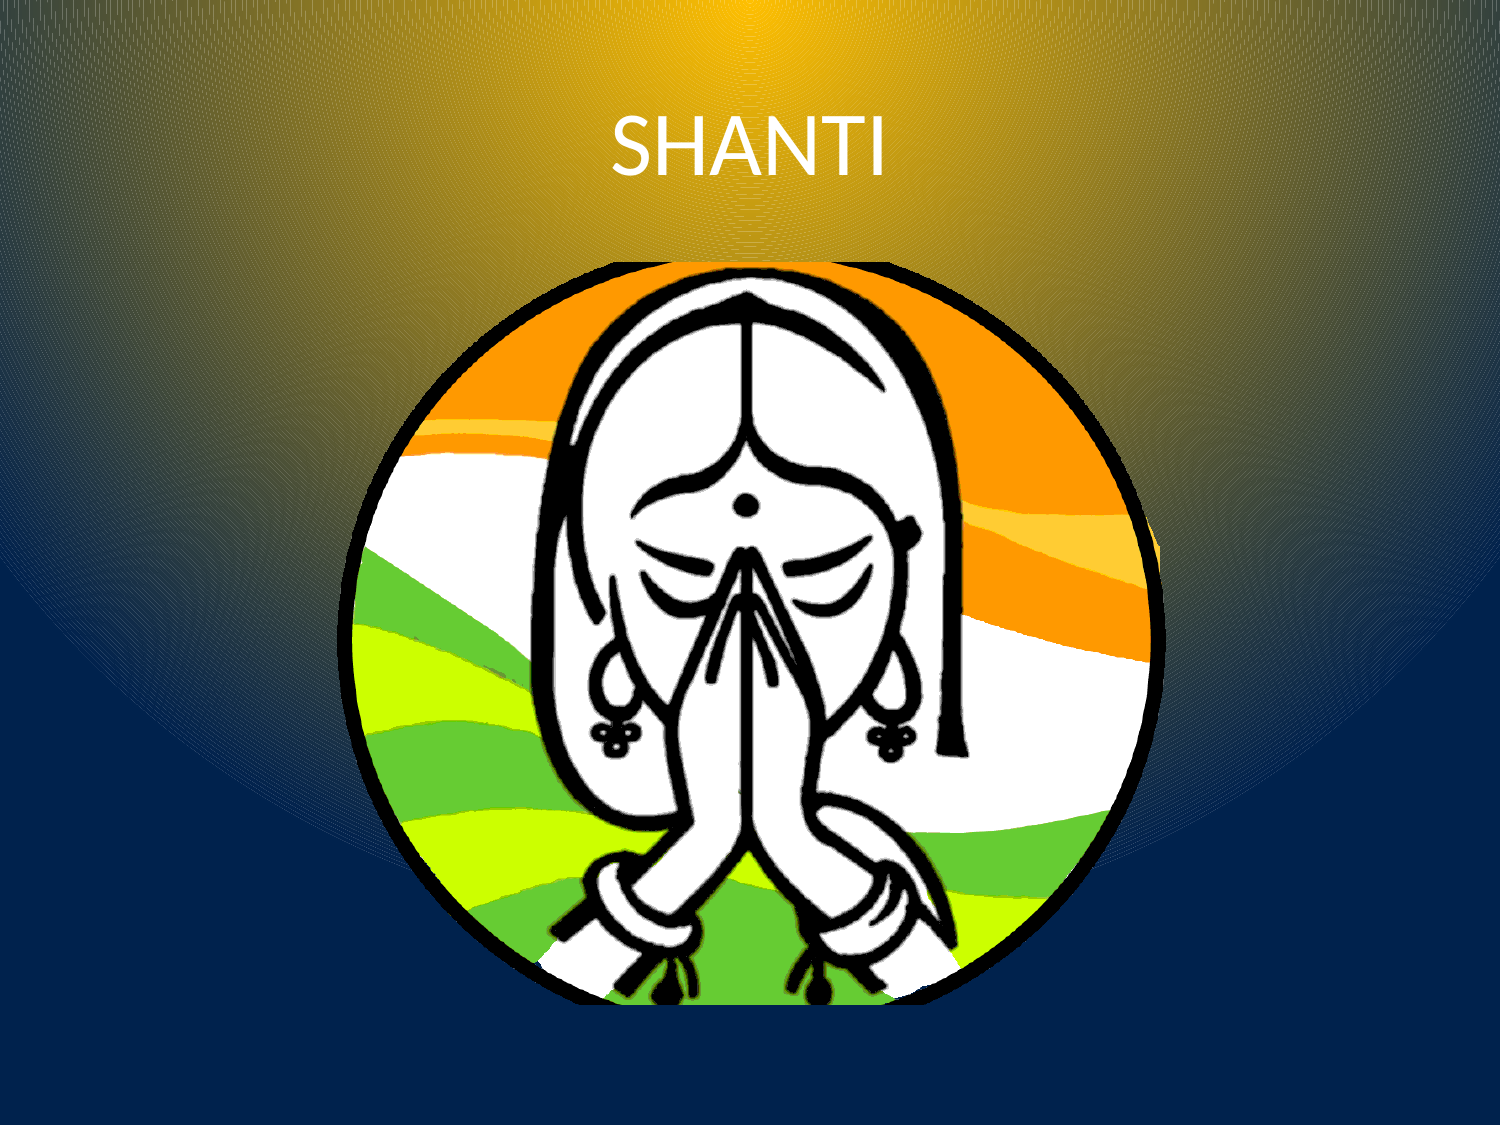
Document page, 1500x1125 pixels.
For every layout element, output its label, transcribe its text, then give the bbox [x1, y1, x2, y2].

title SHANTI [75, 45, 1425, 233]
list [330, 262, 1170, 1006]
